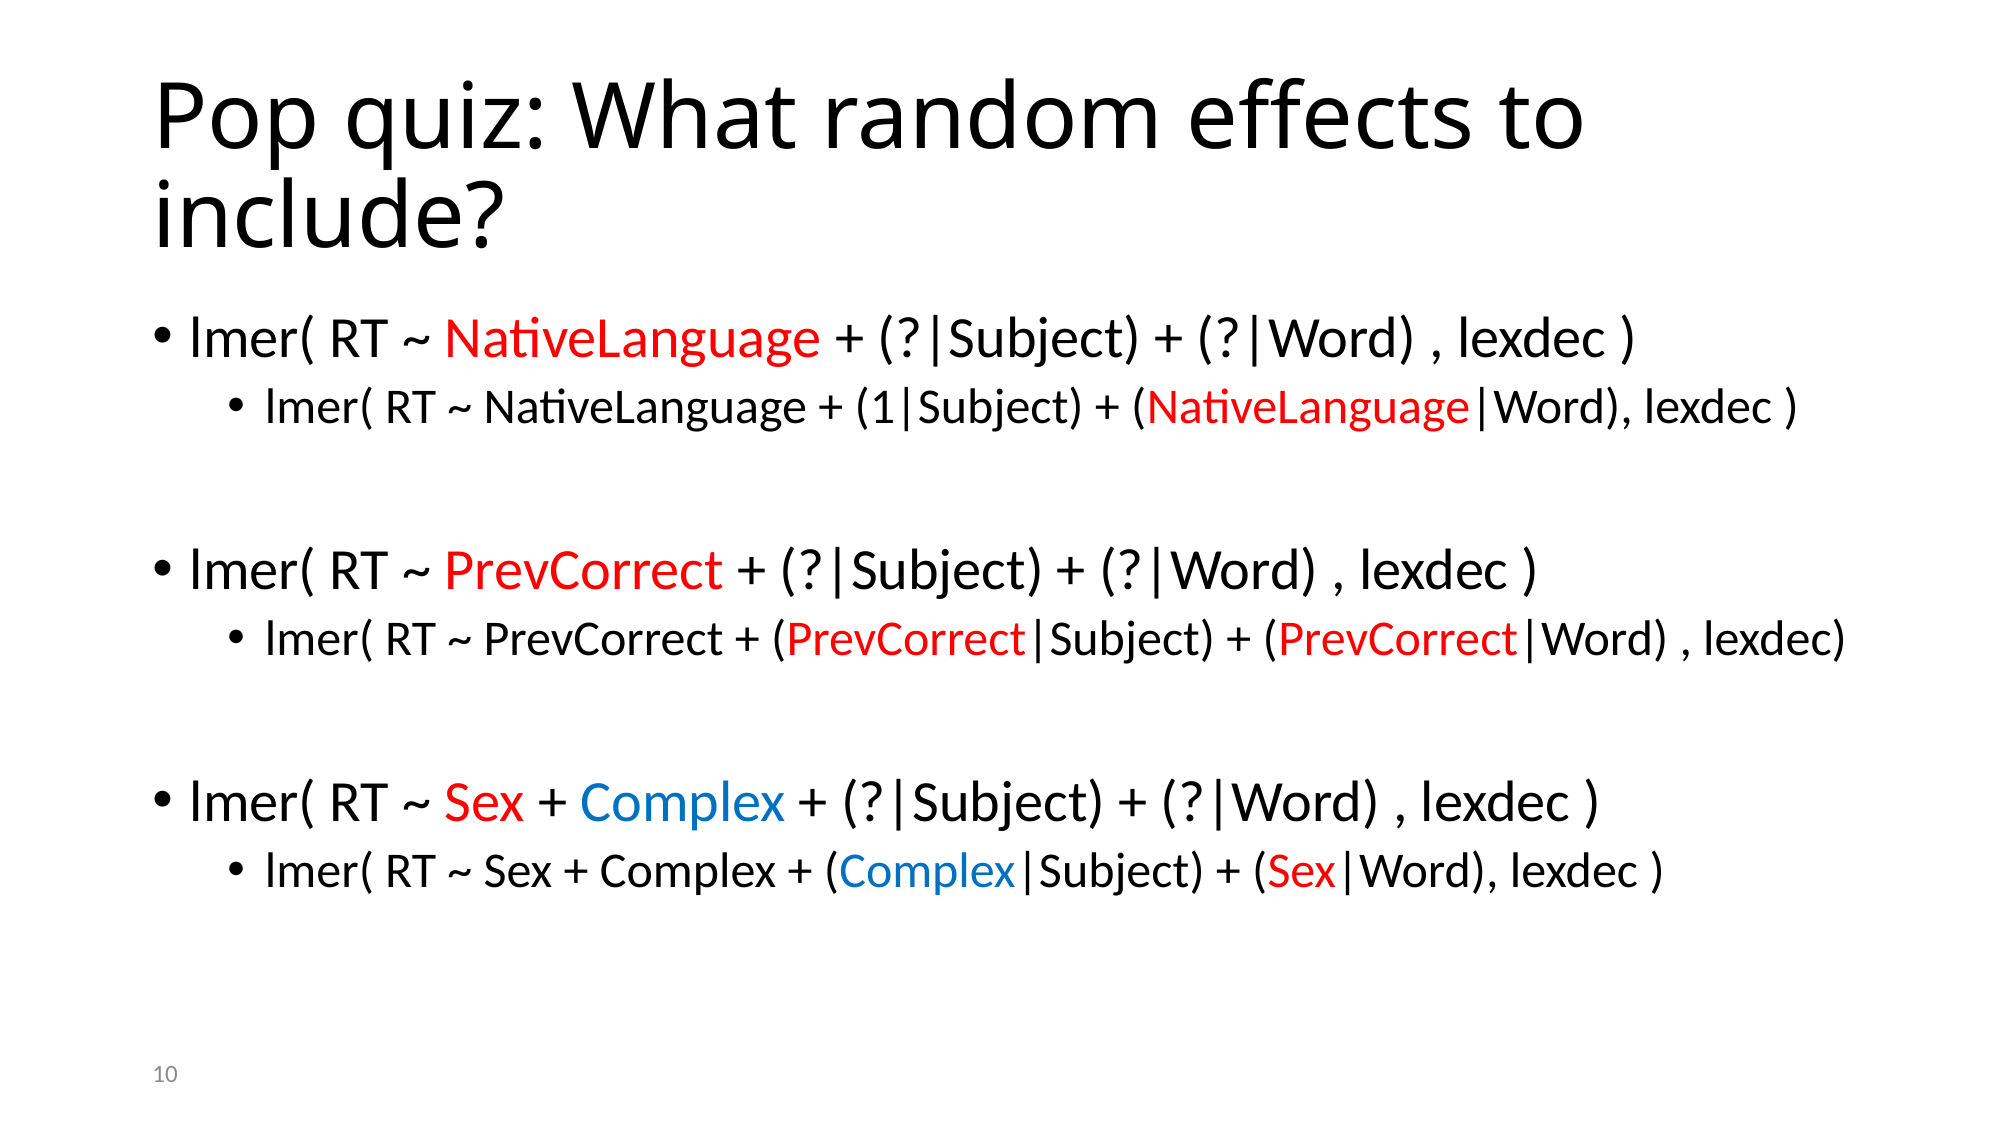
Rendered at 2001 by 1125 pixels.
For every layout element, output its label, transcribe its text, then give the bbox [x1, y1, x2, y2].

list lmer( RT ~ NativeLanguage + (?|Subject) + (?|Word) , lexdec ) lmer( RT ~ NativeLanguage + (1|Subject) + (NativeLanguage|Word), lexdec ) lmer( RT ~ PrevCorrect + (?|Subject) + (?|Word) , lexdec ) lmer( RT ~ PrevCorrect + (PrevCorrect|Subject) + (PrevCorrect|Word) , lexdec) lmer( RT ~ Sex + Complex + (?|Subject) + (?|Word) , lexdec ) lmer( RT ~ Sex + Complex + (Complex|Subject) + (Sex|Word), lexdec ) [137, 299, 1863, 1014]
slide_number 10 [137, 1042, 588, 1103]
title Pop quiz: What random effects to include? [137, 59, 1863, 278]
